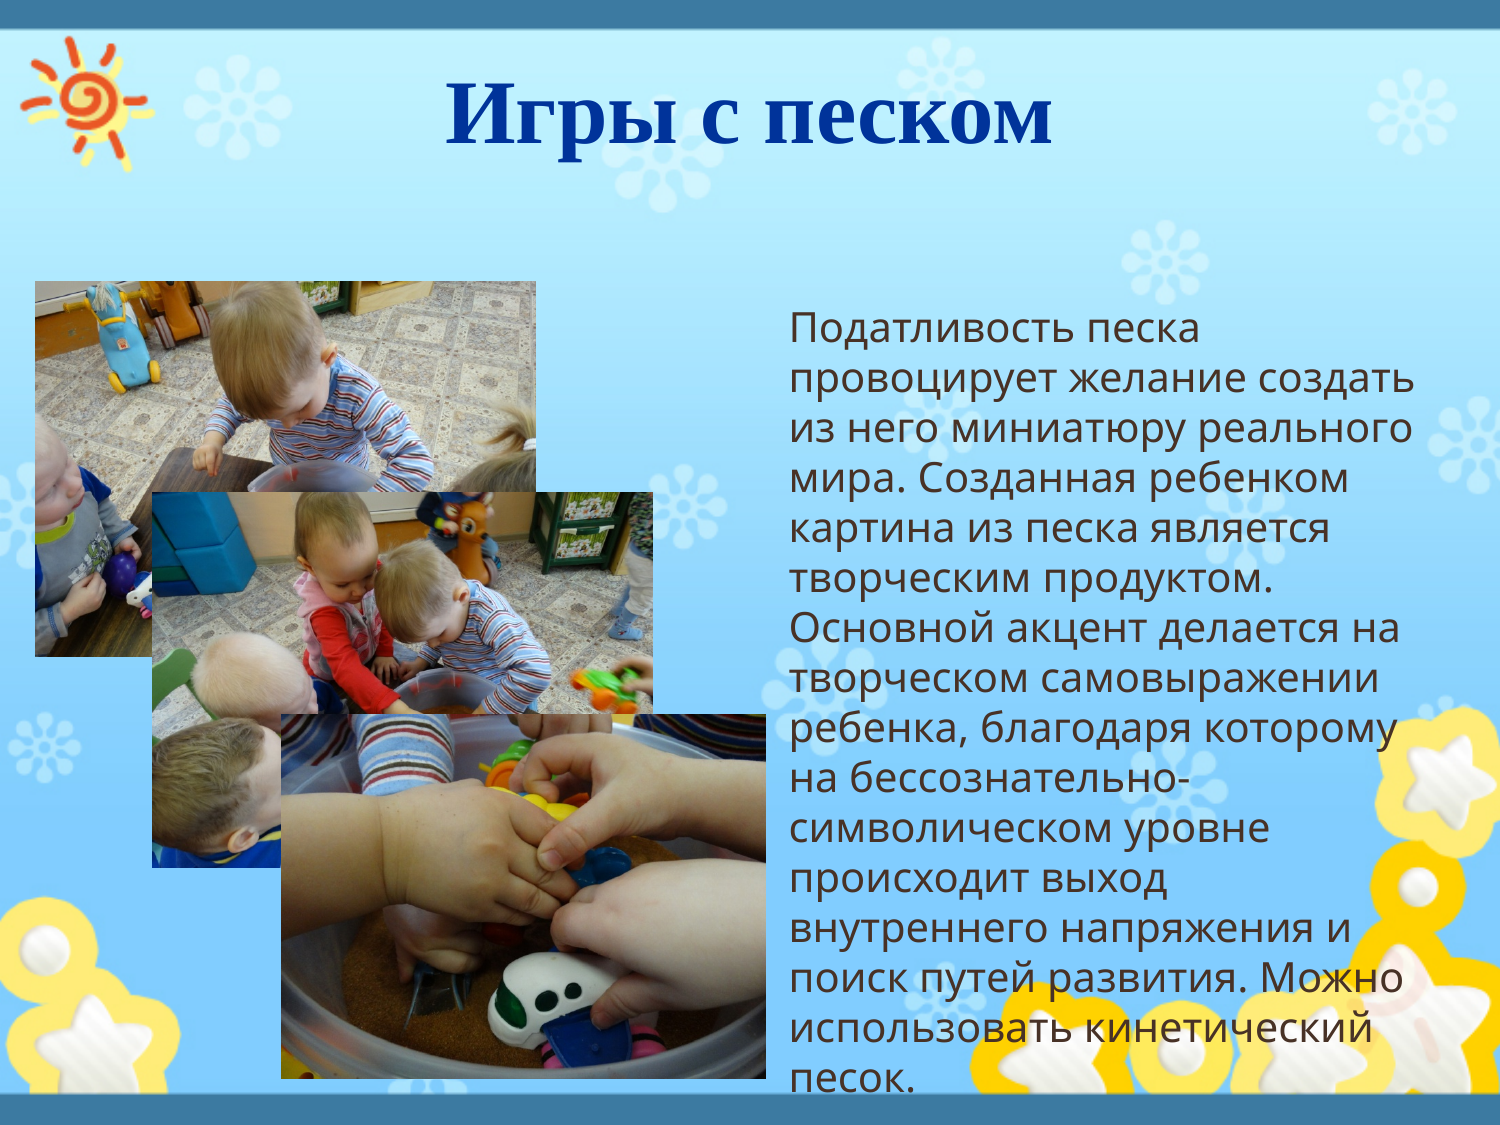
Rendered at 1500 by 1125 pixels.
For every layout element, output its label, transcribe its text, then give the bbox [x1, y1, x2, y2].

picture [0, 0, 1500, 1125]
title Игры с песком [75, 45, 1425, 233]
list Податливость песка провоцирует желание создать из него миниатюру реального мира. Созданная ребенком картина из песка является творческим продуктом. Основной акцент делается на творческом самовыражении ребенка, благодаря которому на бессознательно-символическом уровне происходит выход внутреннего напряжения и поиск путей развития. Можно использовать кинетический песок. [773, 292, 1447, 908]
